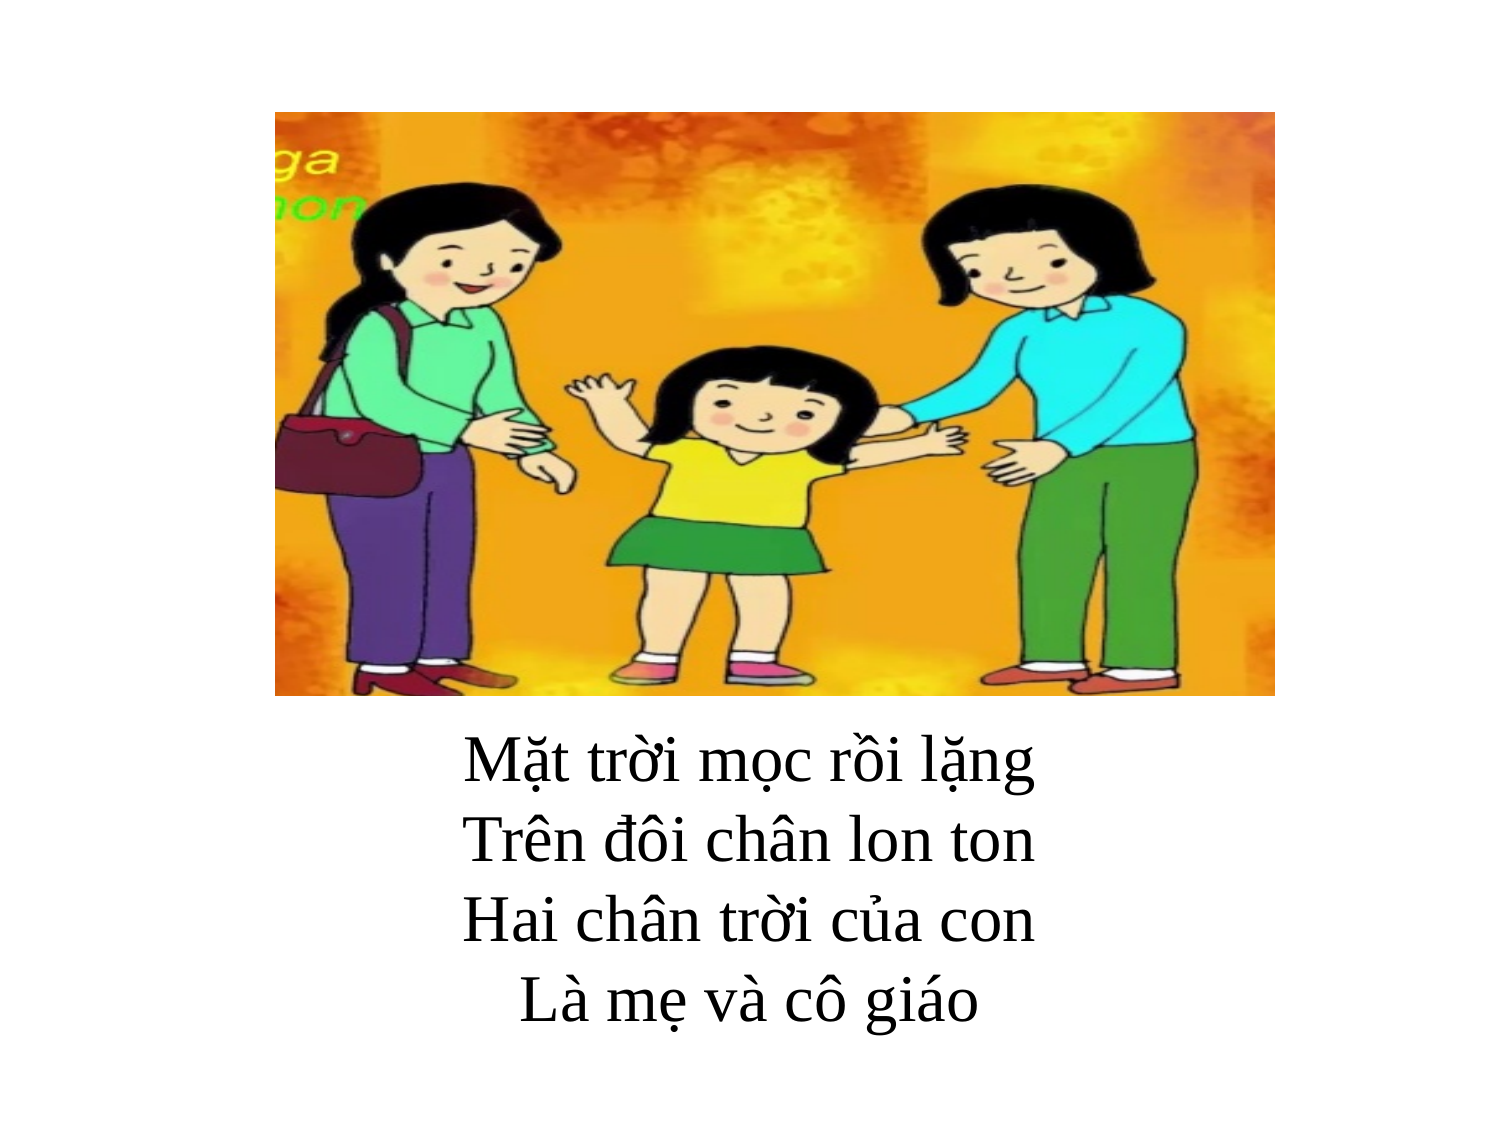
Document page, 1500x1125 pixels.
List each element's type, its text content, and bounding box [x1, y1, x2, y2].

title Mặt trời mọc rồi lặng Trên đôi chân lon ton Hai chân trời của con Là mẹ và cô giáo [75, 762, 1425, 988]
picture [274, 112, 1276, 696]
